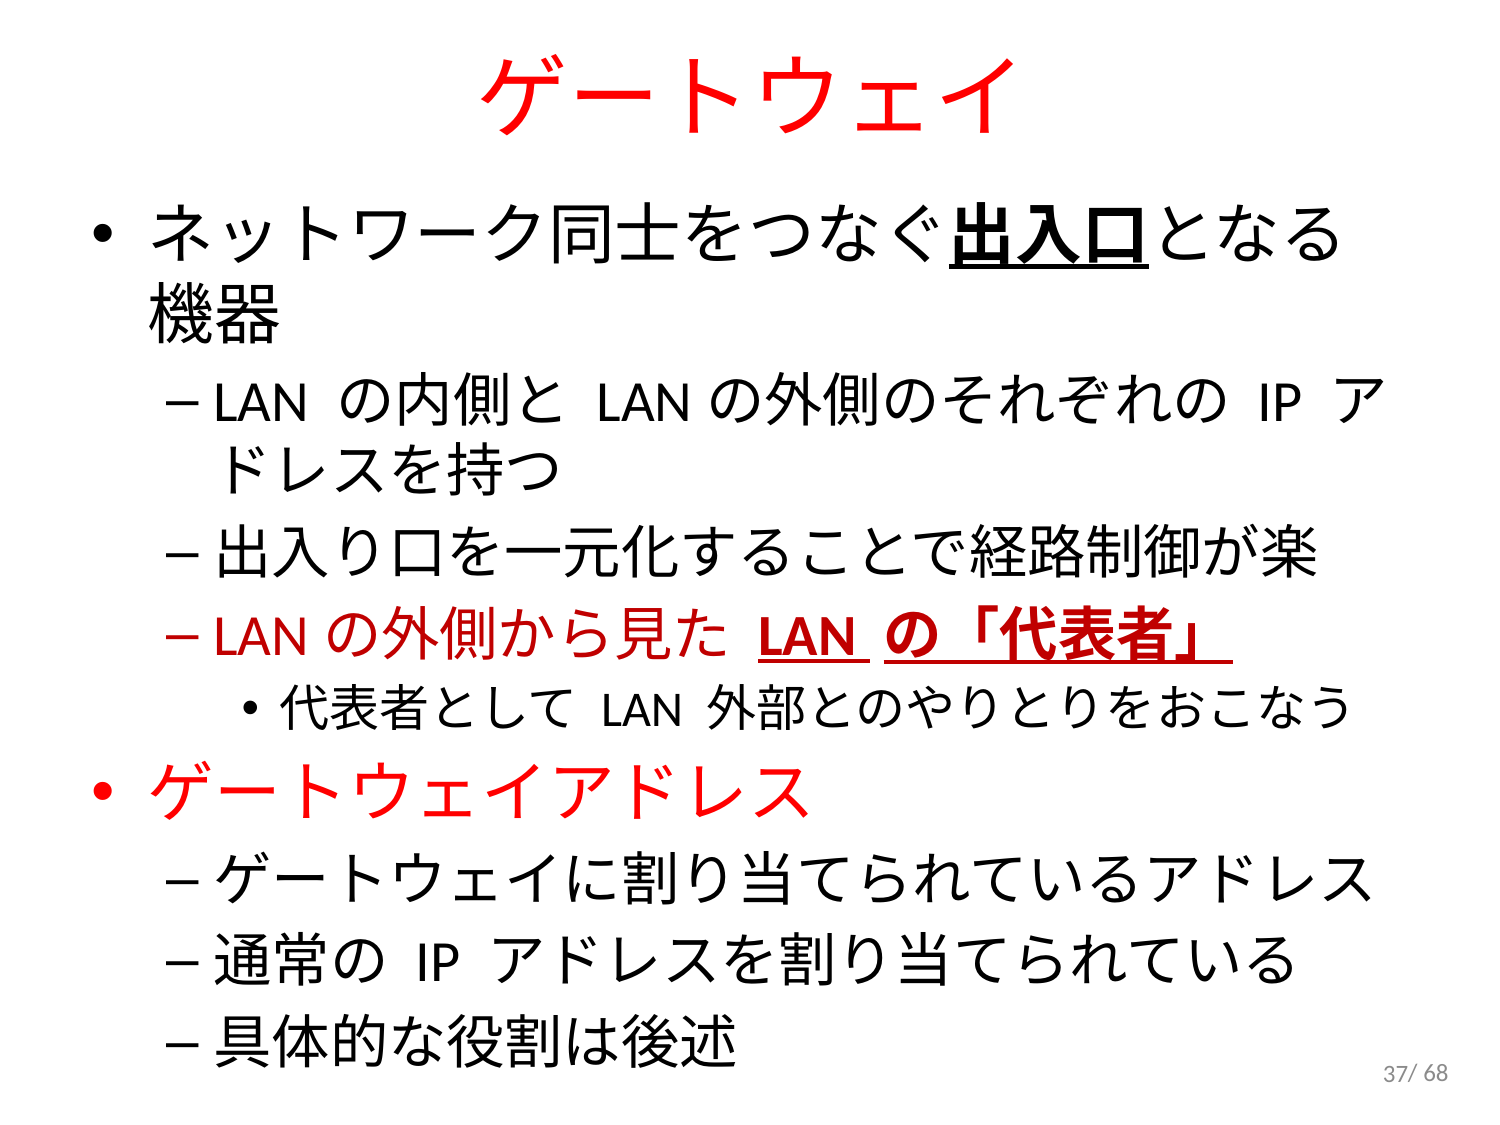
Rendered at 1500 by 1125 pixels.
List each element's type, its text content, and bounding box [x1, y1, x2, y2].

title ゲートウェイ [76, 0, 1427, 184]
list ネットワーク同士をつなぐ出入口となる機器 LAN の内側と LANの外側のそれぞれの IP アドレスを持つ 出入り口を一元化することで経路制御が楽 LANの外側から見た LAN の「代表者」 代表者として LAN 外部とのやりとりをおこなう ゲートウェイアドレス ゲートウェイに割り当てられているアドレス 通常の IP アドレスを割り当てられている 具体的な役割は後述 [76, 184, 1427, 928]
slide_number 37 [1073, 1042, 1424, 1103]
